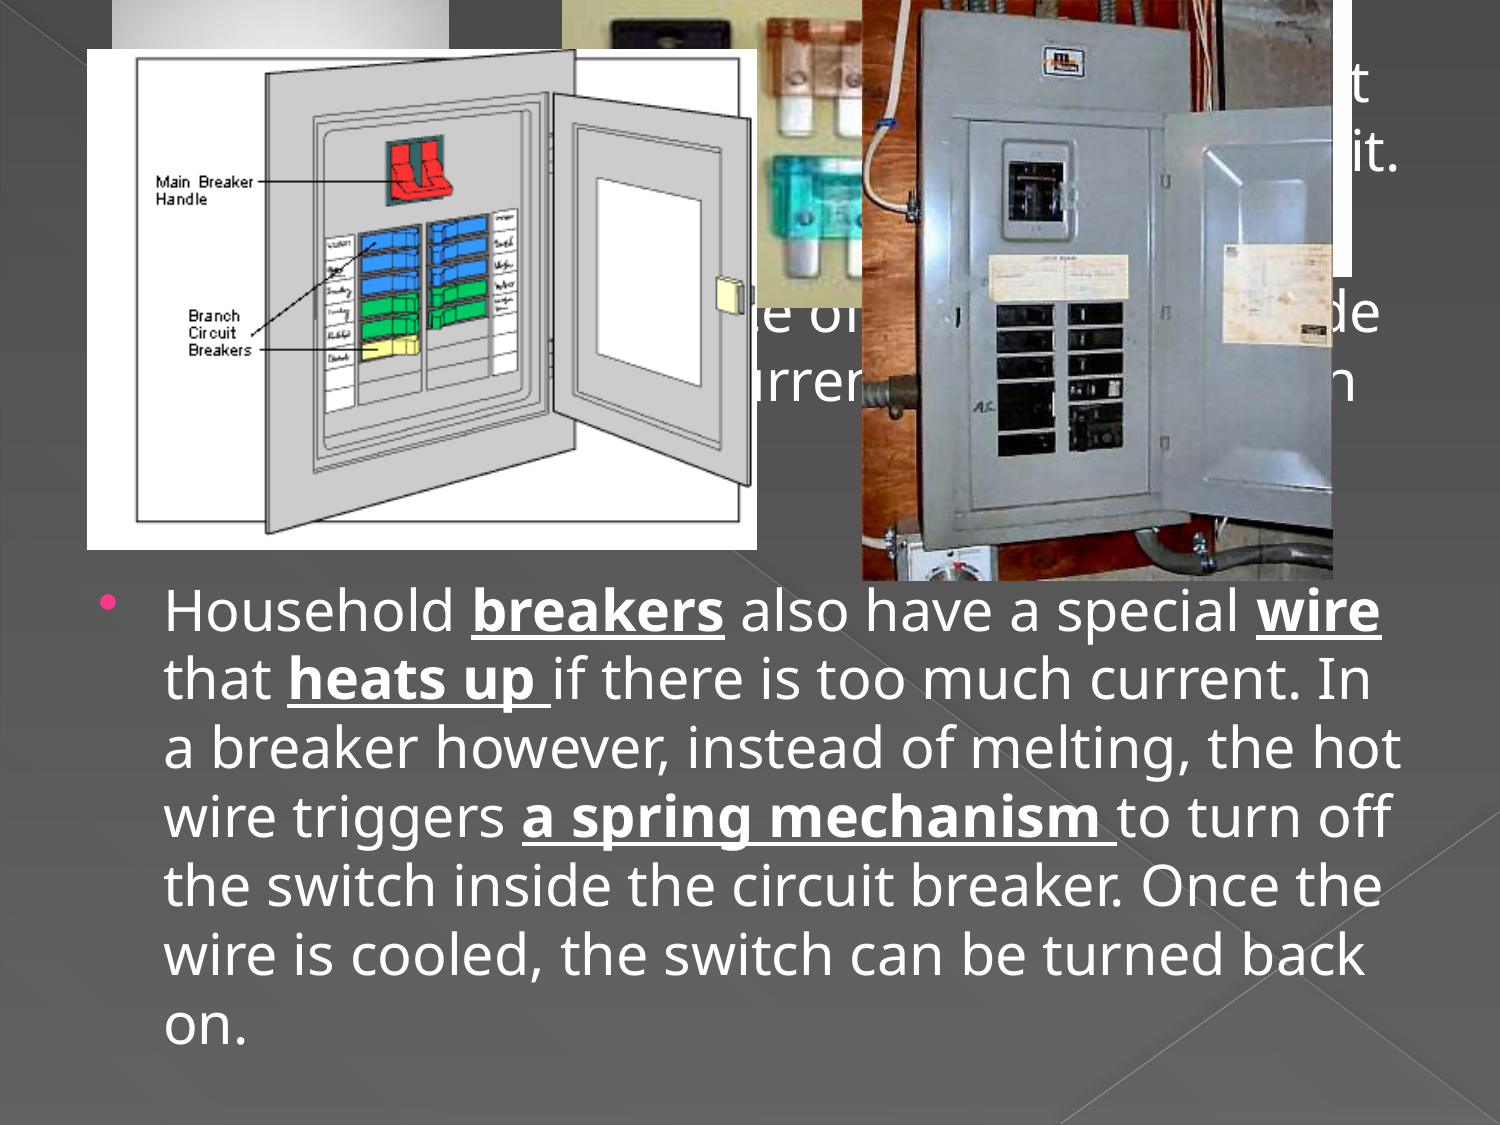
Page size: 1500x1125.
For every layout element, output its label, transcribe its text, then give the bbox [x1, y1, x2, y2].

list Fuses and circuit breakers interrupt a circuit when too much current is flowing through it. Fuses have a thin piece of metal that is made to melt if too much current passing through it. Household breakers also have a special wire that heats up if there is too much current. In a breaker however, instead of melting, the hot wire triggers a spring mechanism to turn off the switch inside the circuit breaker. Once the wire is cooled, the switch can be turned back on. [74, 37, 1426, 1125]
picture [87, 0, 1352, 582]
